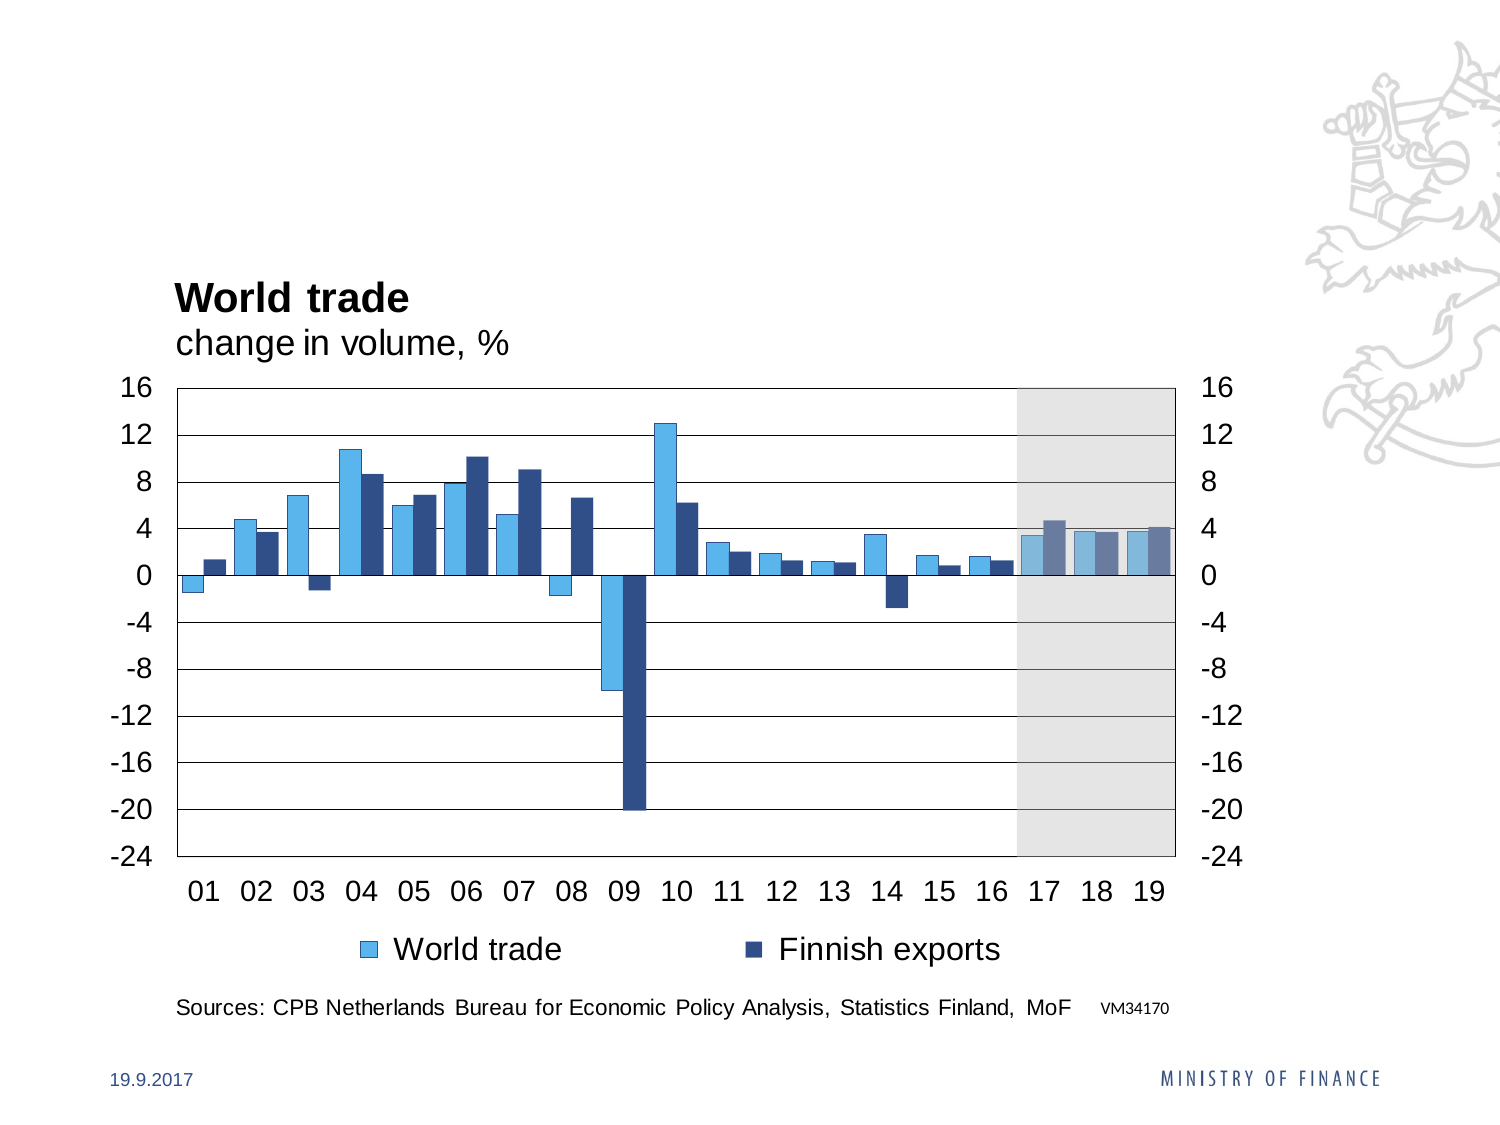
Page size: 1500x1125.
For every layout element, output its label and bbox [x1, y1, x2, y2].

picture [75, 0, 1500, 1046]
slide_number [94, 1054, 255, 1103]
picture [1095, 1063, 1445, 1093]
